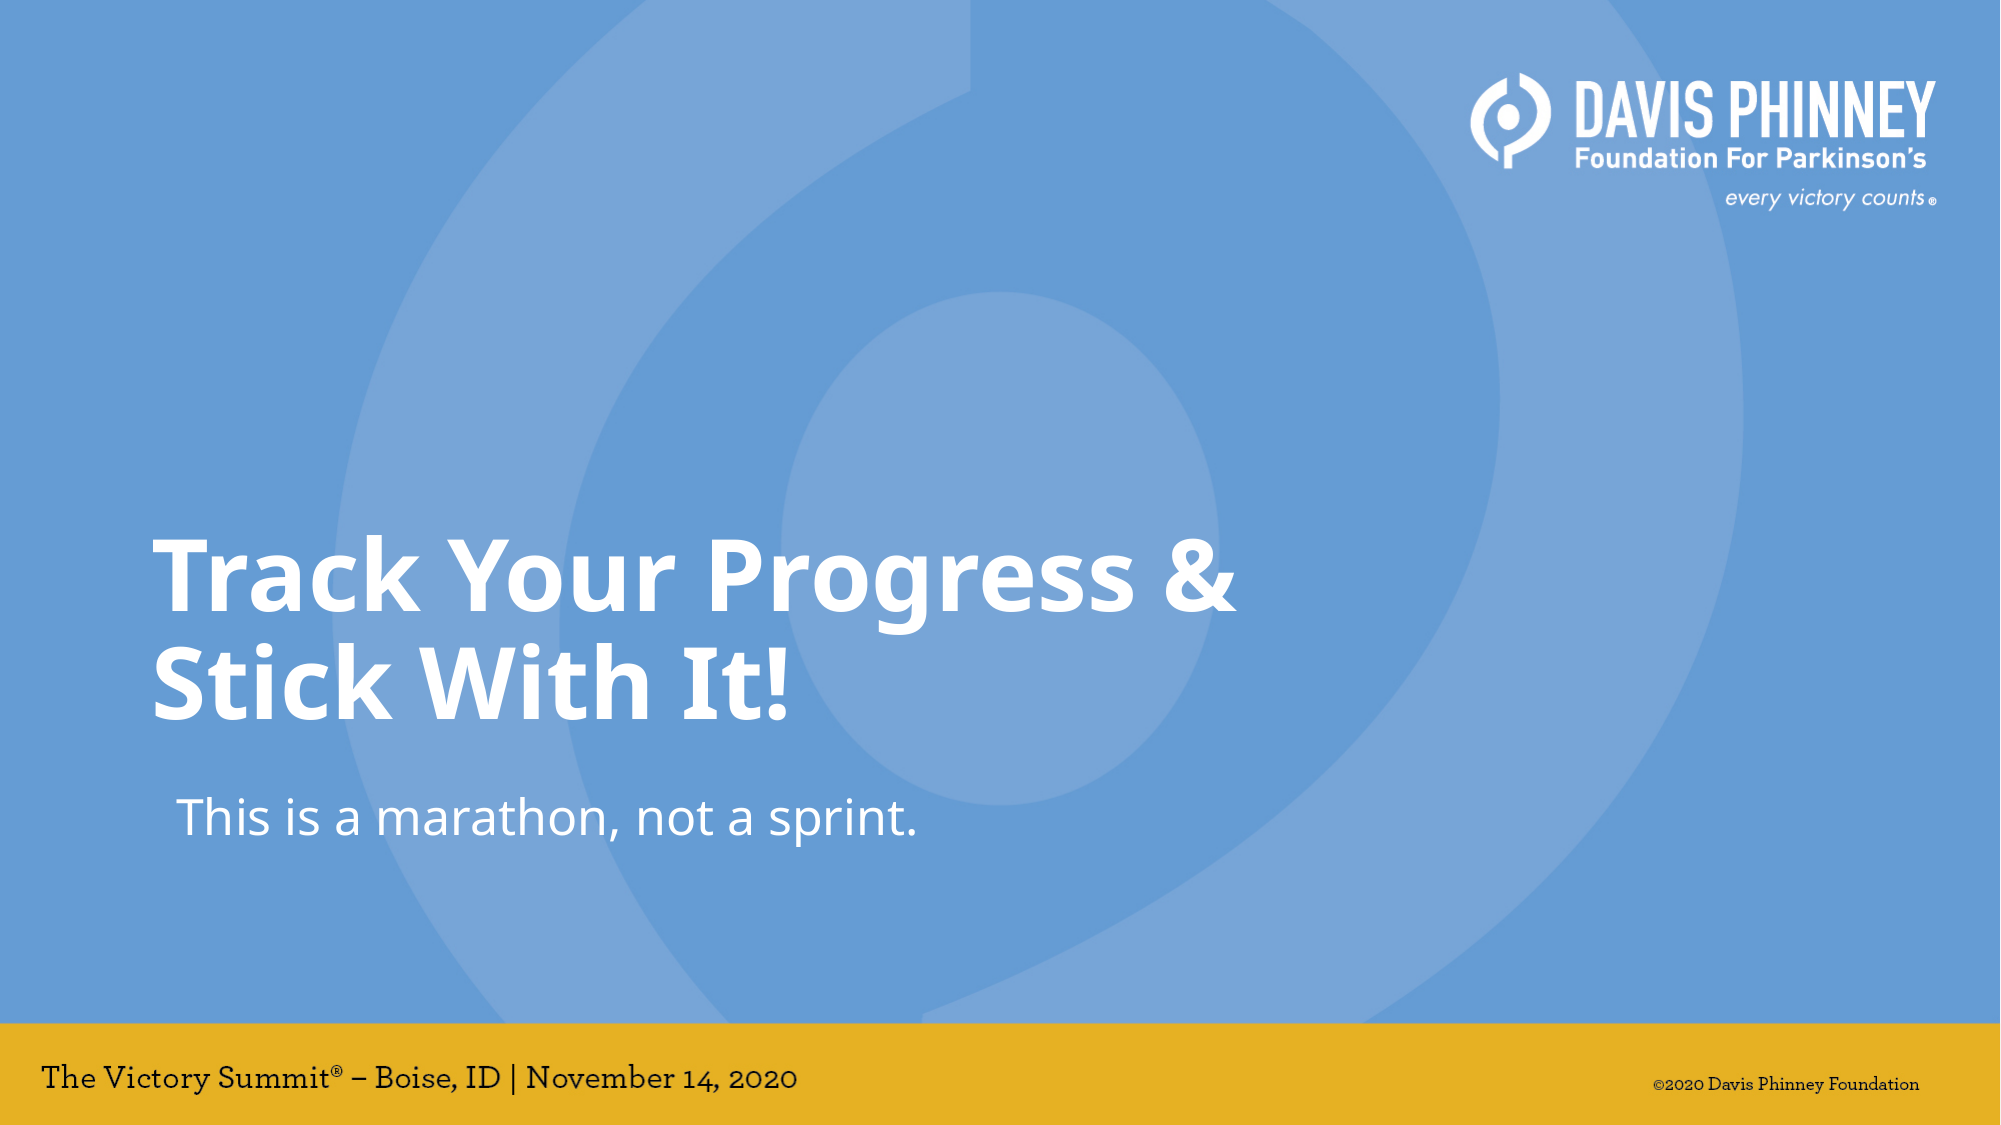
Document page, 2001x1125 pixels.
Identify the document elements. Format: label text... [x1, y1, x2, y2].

text_box This is a marathon, not a sprint. [161, 777, 1887, 1024]
text_box Track Your Progress & Stick With It! [136, 280, 1862, 749]
picture [0, 0, 2001, 1125]
text_box [136, 752, 1862, 999]
